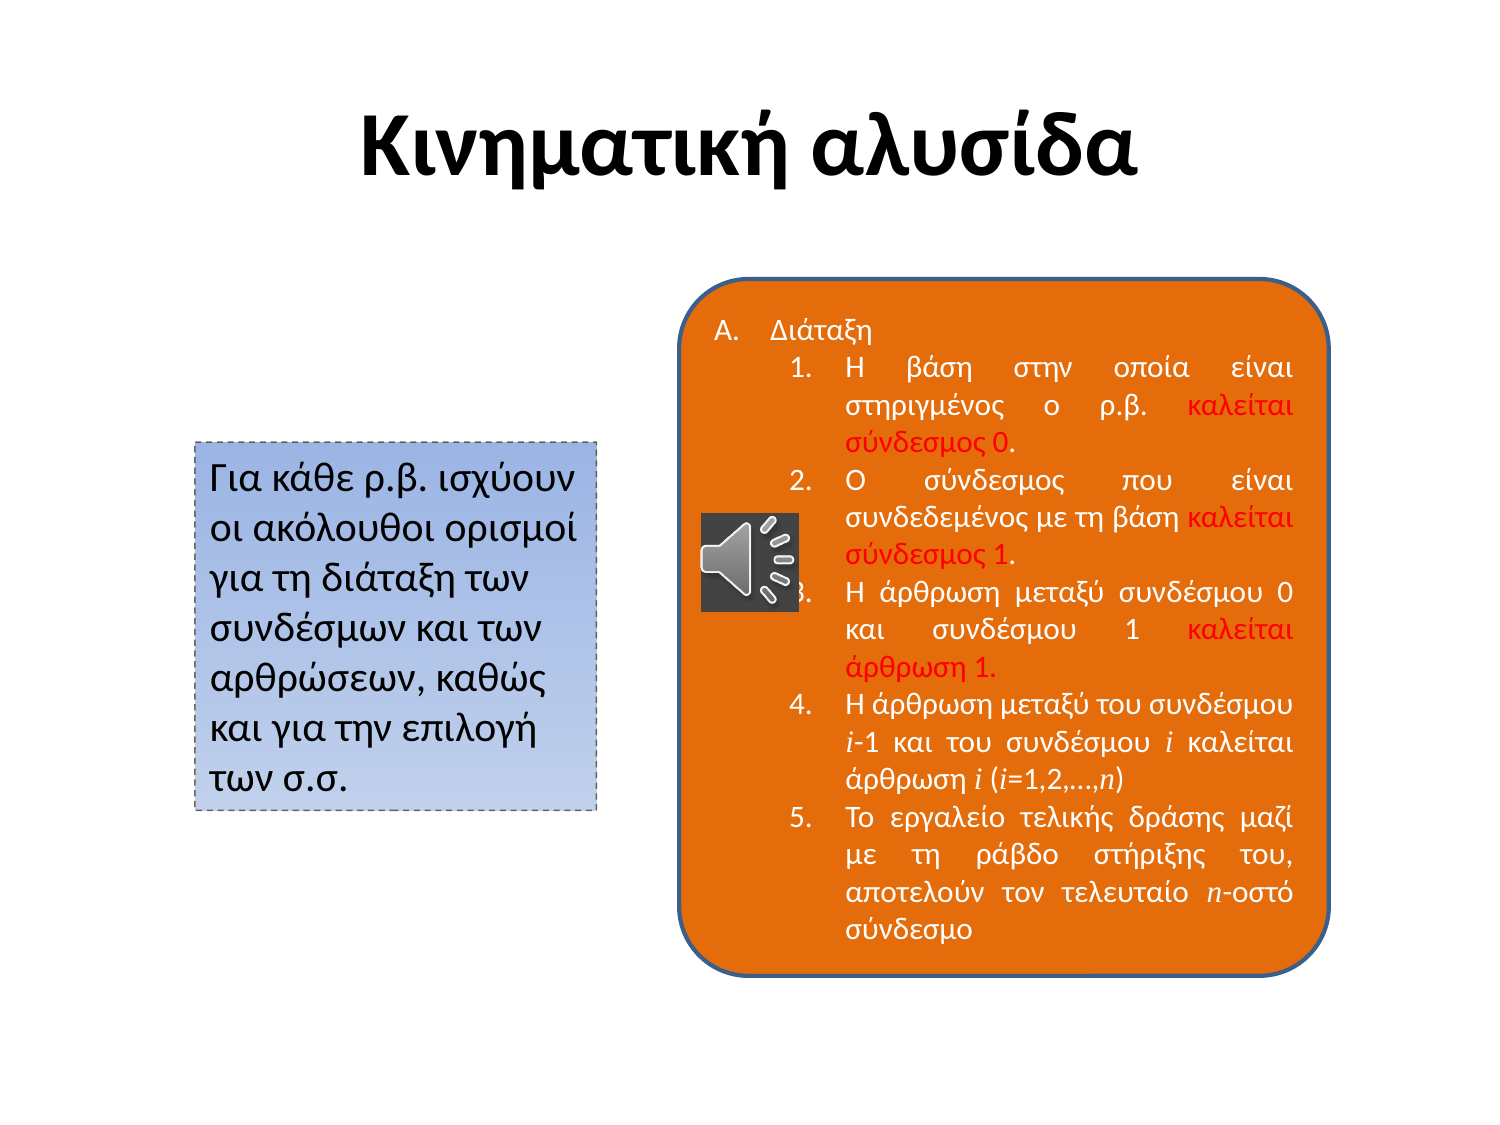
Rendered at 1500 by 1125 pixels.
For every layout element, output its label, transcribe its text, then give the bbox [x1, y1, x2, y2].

slide_number [1258, 952, 1350, 1013]
picture [699, 512, 801, 613]
title Κινηματική αλυσίδα [74, 44, 1426, 233]
list Για κάθε ρ.β. ισχύουν οι ακόλουθοι ορισμοί για τη διάταξη των συνδέσμων και των αρθρώσεων, καθώς και για την επιλογή των σ.σ. [194, 441, 597, 811]
footer [150, 952, 1059, 1013]
text_box Διάταξη Η βάση στην οποία είναι στηριγμένος ο ρ.β. καλείται σύνδεσμος 0. Ο σύνδεσμος που είναι συνδεδεμένος με τη βάση καλείται σύνδεσμος 1. Η άρθρωση μεταξύ συνδέσμου 0 και συνδέσμου 1 καλείται άρθρωση 1. Η άρθρωση μεταξύ του συνδέσμου i-1 και του συνδέσμου i καλείται άρθρωση i (i=1,2,…,n) Το εργαλείο τελικής δράσης μαζί με τη ράβδο στήριξης του, αποτελούν τον τελευταίο n-οστό σύνδεσμο [677, 276, 1331, 978]
